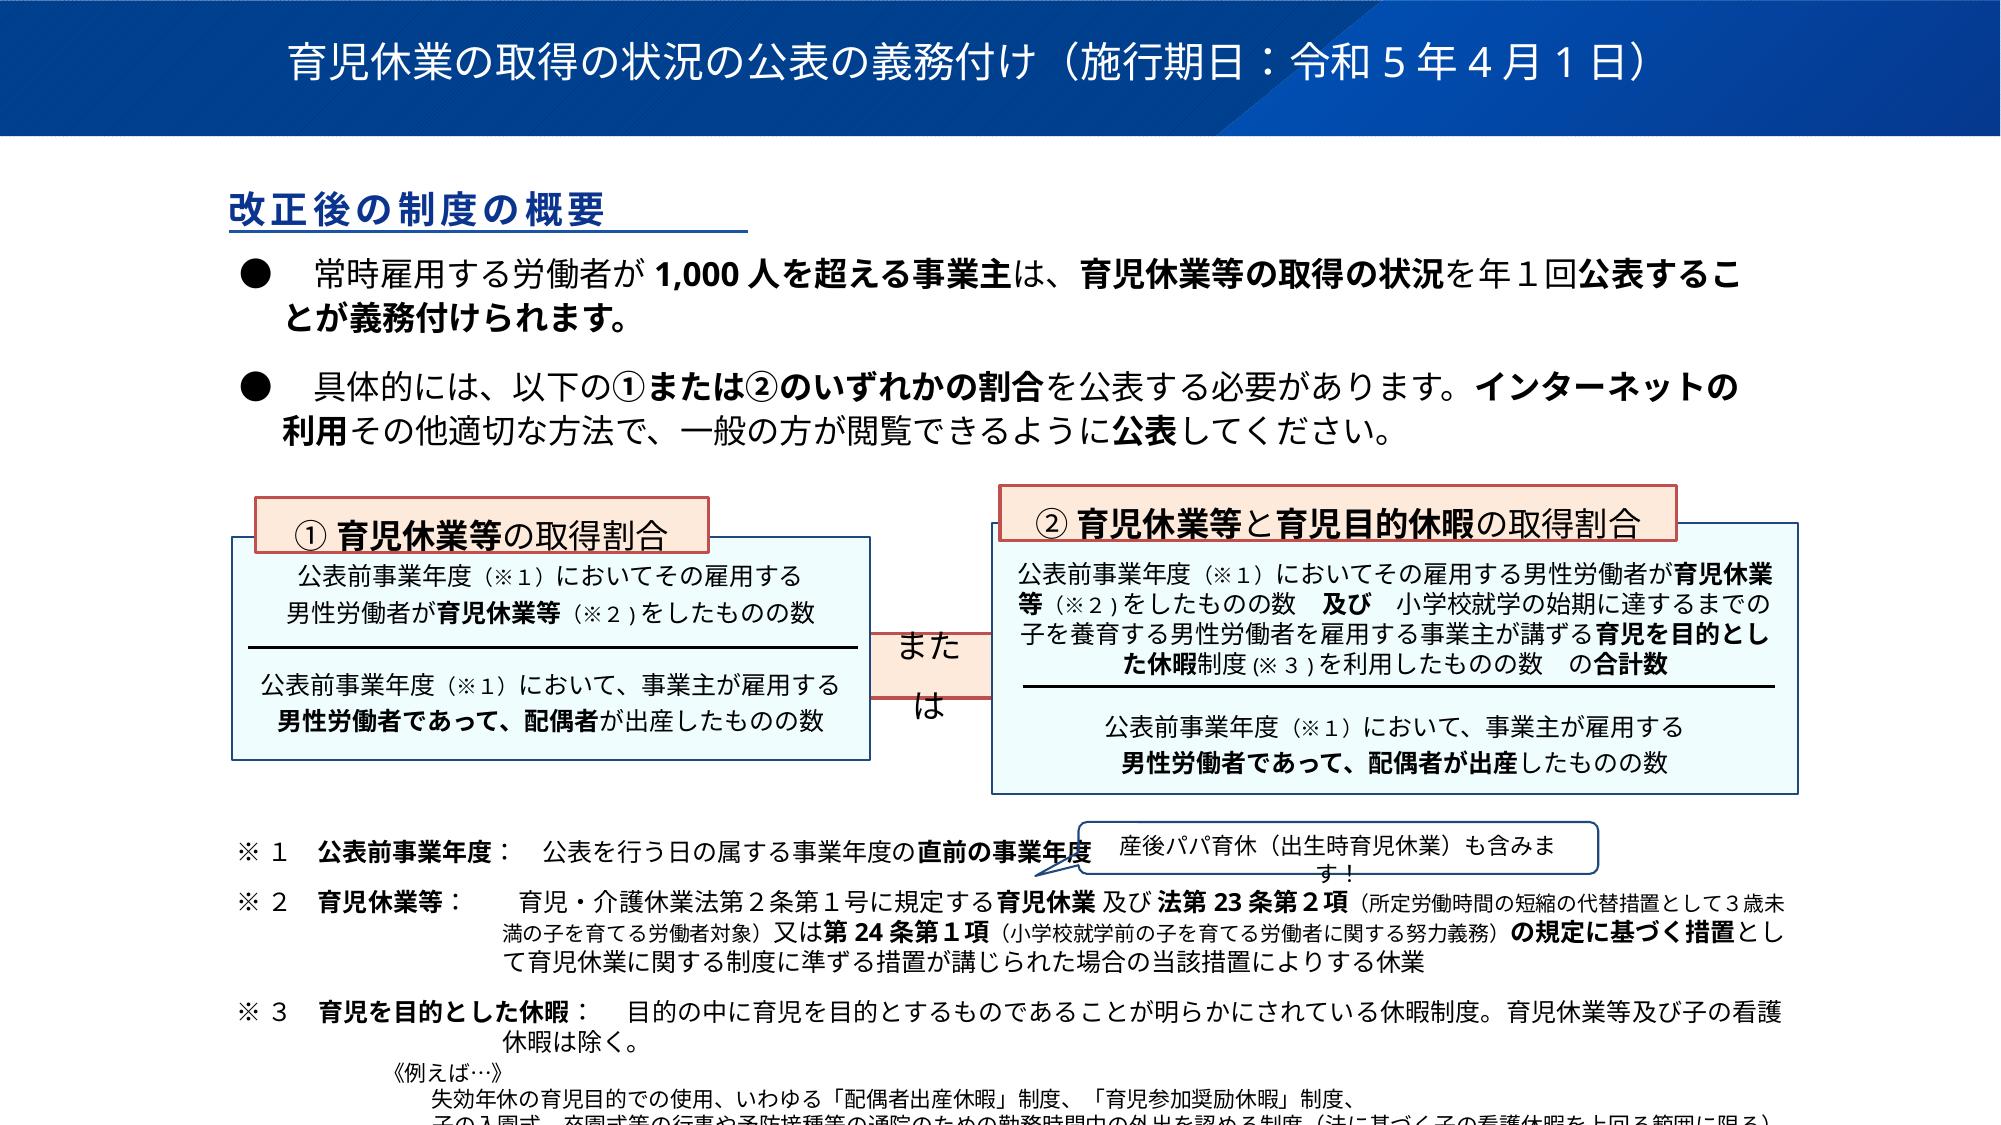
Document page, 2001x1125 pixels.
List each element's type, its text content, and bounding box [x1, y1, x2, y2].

text_box ①育児休業等の取得割合 [254, 495, 710, 555]
text_box ②育児休業等と育児目的休暇の取得割合 [998, 483, 1679, 543]
text_box ※１ 公表前事業年度： 公表を行う日の属する事業年度の直前の事業年度 ※２ 育児休業等： 育児・介護休業法第２条第１号に規定する育児休業 及び 法第23条第２項（所定労働時間の短縮の代替措置として３歳未満の子を育てる労働者対象）又は第24条第１項（小学校就学前の子を育てる労働者に関する努力義務）の規定に基づく措置として育児休業に関する制度に準ずる措置が講じられた場合の当該措置によりする休業 ※３ 育児を目的とした休暇： 目的の中に育児を目的とするものであることが明らかにされている休暇制度。育児休業等及び子の看護休暇は除く。 《例えば…》 失効年休の育児目的での使用、いわゆる「配偶者出産休暇」制度、「育児参加奨励休暇」制度、 子の入園式、卒園式等の行事や予防接種等の通院のための勤務時間中の外出を認める制度（法に基づく子の看護休暇を上回る範囲に限る）などが該当。 [221, 829, 1800, 1125]
text_box 公表前事業年度（※１）においてその雇用する男性労働者が育児休業等（※２)をしたものの数 及び 小学校就学の始期に達するまでの子を養育する男性労働者を雇用する事業主が講ずる育児を目的とした休暇制度(※３)を利用したものの数 の合計数 公表前事業年度（※１）において、事業主が雇用する 男性労働者であって、配偶者が出産したものの数 [990, 520, 1801, 796]
text_box 改正後の制度の概要 [228, 172, 698, 230]
title 育児休業の取得の状況の公表の義務付け（施行期日：令和5年4月1日） [187, 0, 1813, 122]
text_box 産後パパ育休（出生時育児休業）も含みます！ [1033, 819, 1601, 878]
text_box ● 常時雇用する労働者が1,000人を超える事業主は、育児休業等の取得の状況を年１回公表することが義務付けられます。 ● 具体的には、以下の①または②のいずれかの割合を公表する必要があります。インターネットの利用その他適切な方法で、一般の方が閲覧できるように公表してください。 [224, 242, 1776, 457]
text_box 公表前事業年度（※１）においてその雇用する 男性労働者が育児休業等（※２)をしたものの数 公表前事業年度（※１）において、事業主が雇用する 男性労働者であって、配偶者が出産したものの数 [230, 535, 872, 762]
text_box または [872, 631, 990, 700]
